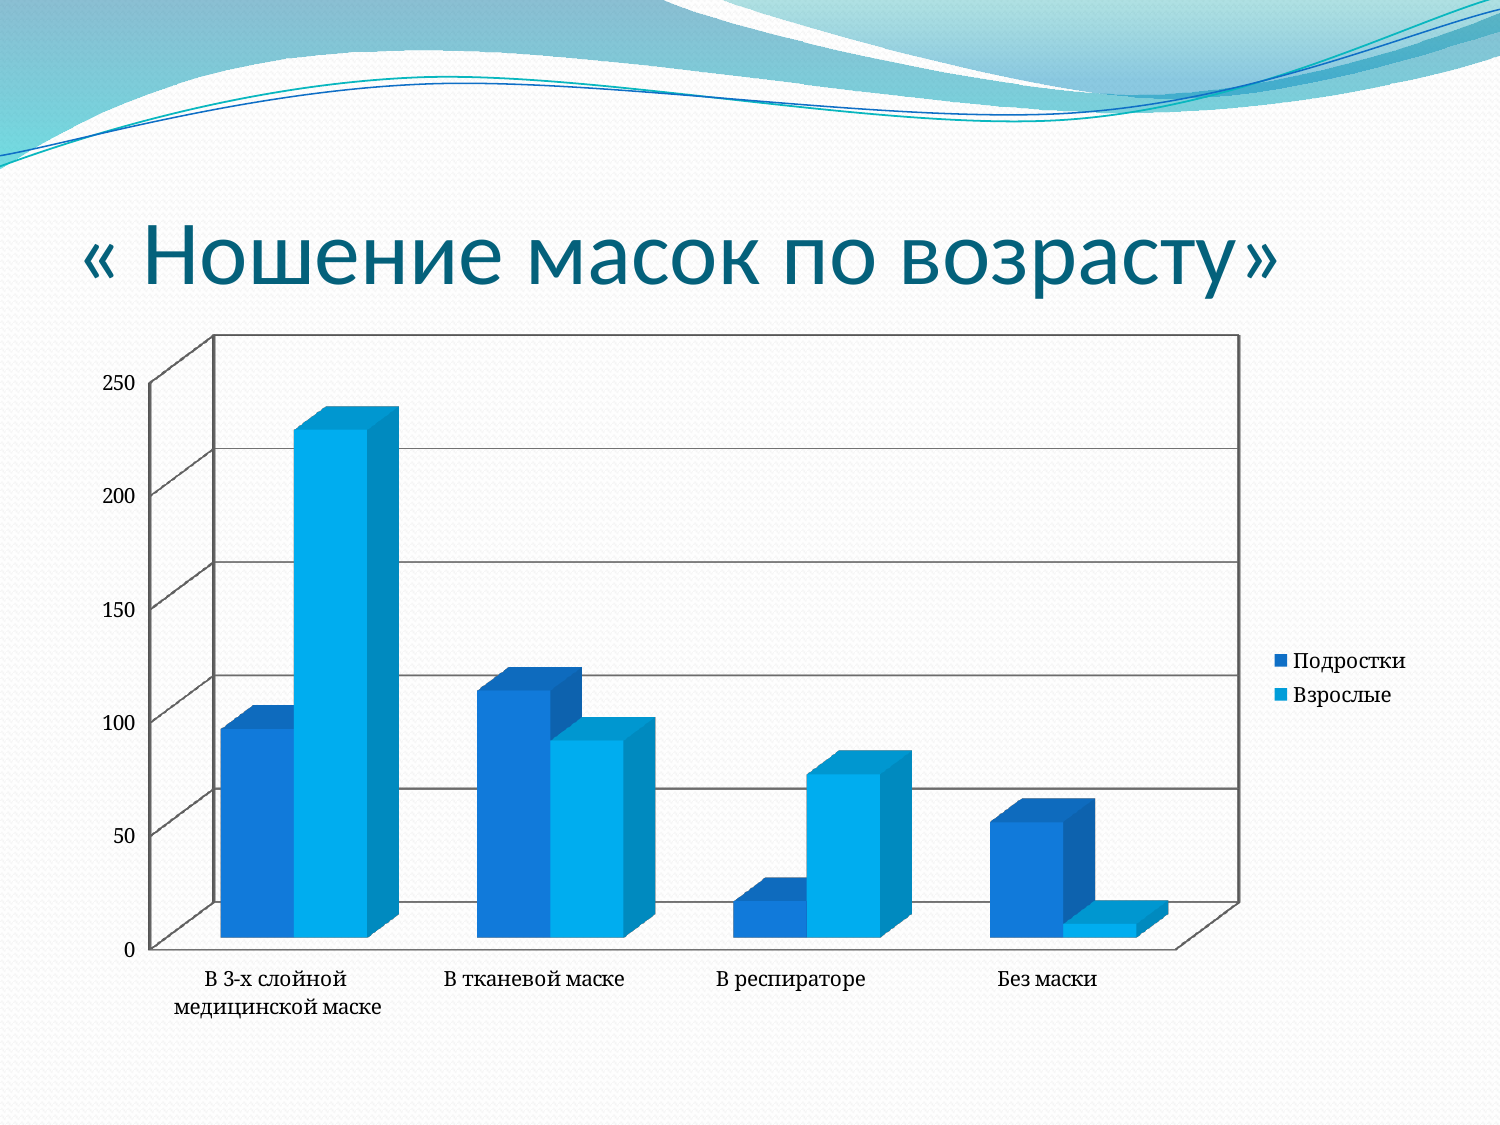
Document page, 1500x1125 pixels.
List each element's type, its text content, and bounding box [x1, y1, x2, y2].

chart [74, 317, 1426, 1038]
title « Ношение масок по возрасту» [75, 101, 1425, 303]
